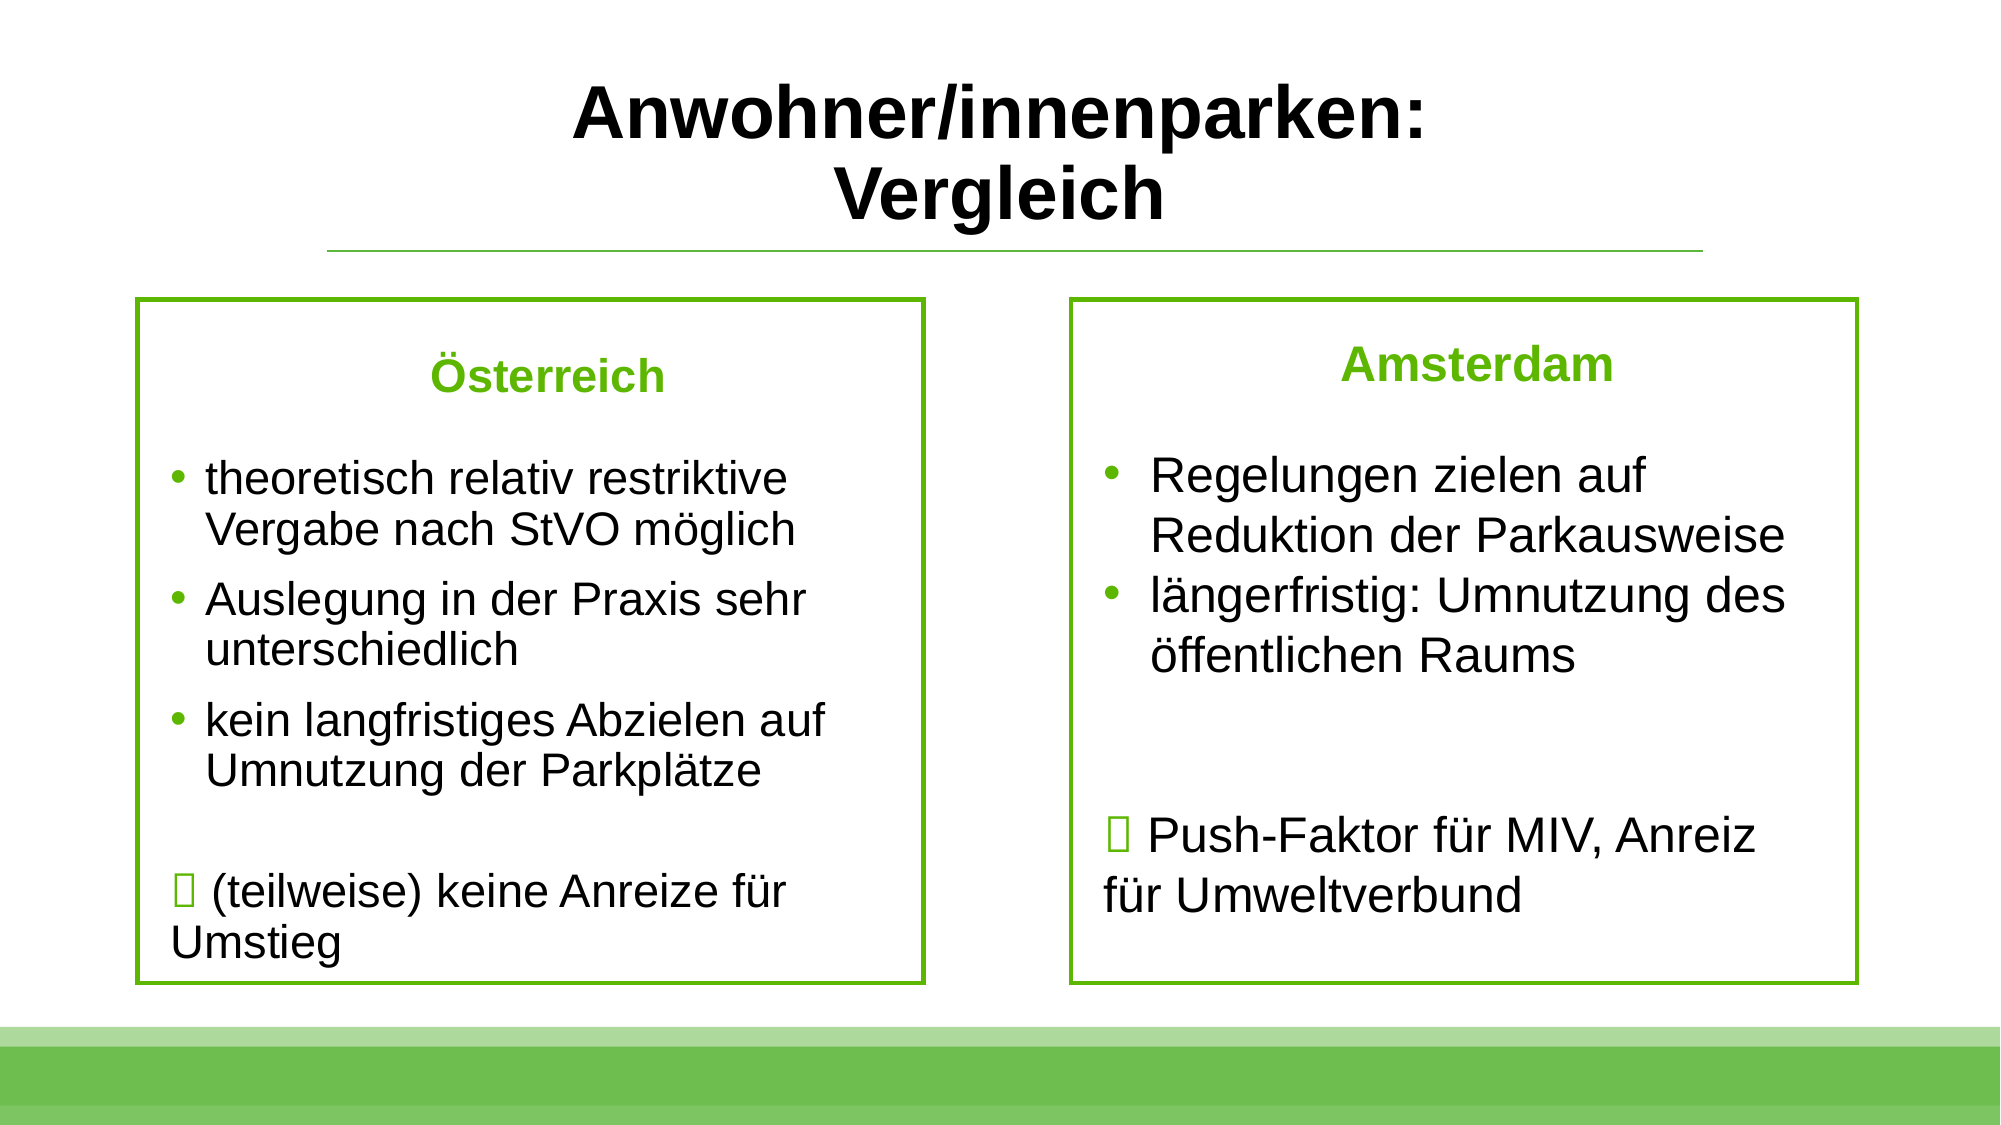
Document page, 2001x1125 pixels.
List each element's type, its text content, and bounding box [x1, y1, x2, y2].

text_box [136, 299, 925, 984]
title Anwohner/innenparken: Vergleich [137, 45, 1863, 264]
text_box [0, 1026, 2000, 1125]
text_box [1070, 299, 1858, 984]
list Österreich theoretisch relativ restriktive Vergabe nach StVO möglich Auslegung in der Praxis sehr unterschiedlich kein langfristiges Abzielen auf Umnutzung der Parkplätze  (teilweise) keine Anreize für Umstieg [155, 297, 942, 982]
text_box Amsterdam Regelungen zielen auf Reduktion der Parkausweise längerfristig: Umnutzung des öffentlichen Raums  Push-Faktor für MIV, Anreiz für Umweltverbund [1088, 274, 1881, 975]
